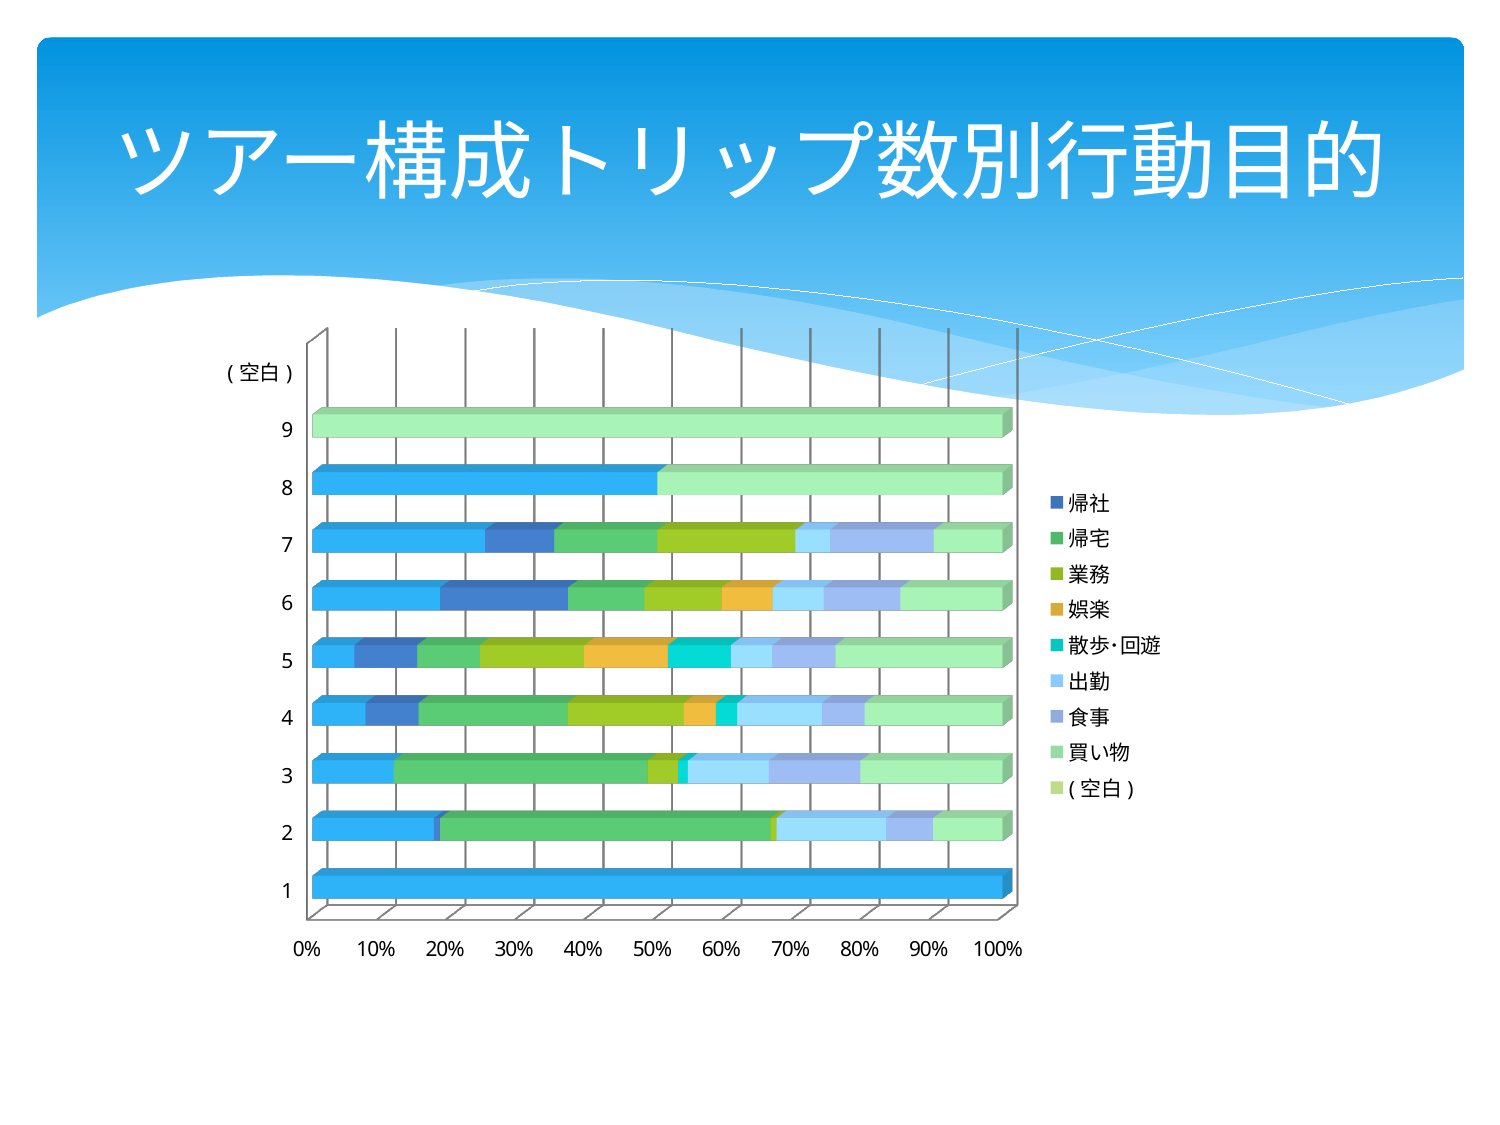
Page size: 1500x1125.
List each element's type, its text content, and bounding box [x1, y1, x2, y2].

chart [206, 314, 1181, 976]
title ツアー構成トリップ数別行動目的 [75, 55, 1425, 261]
